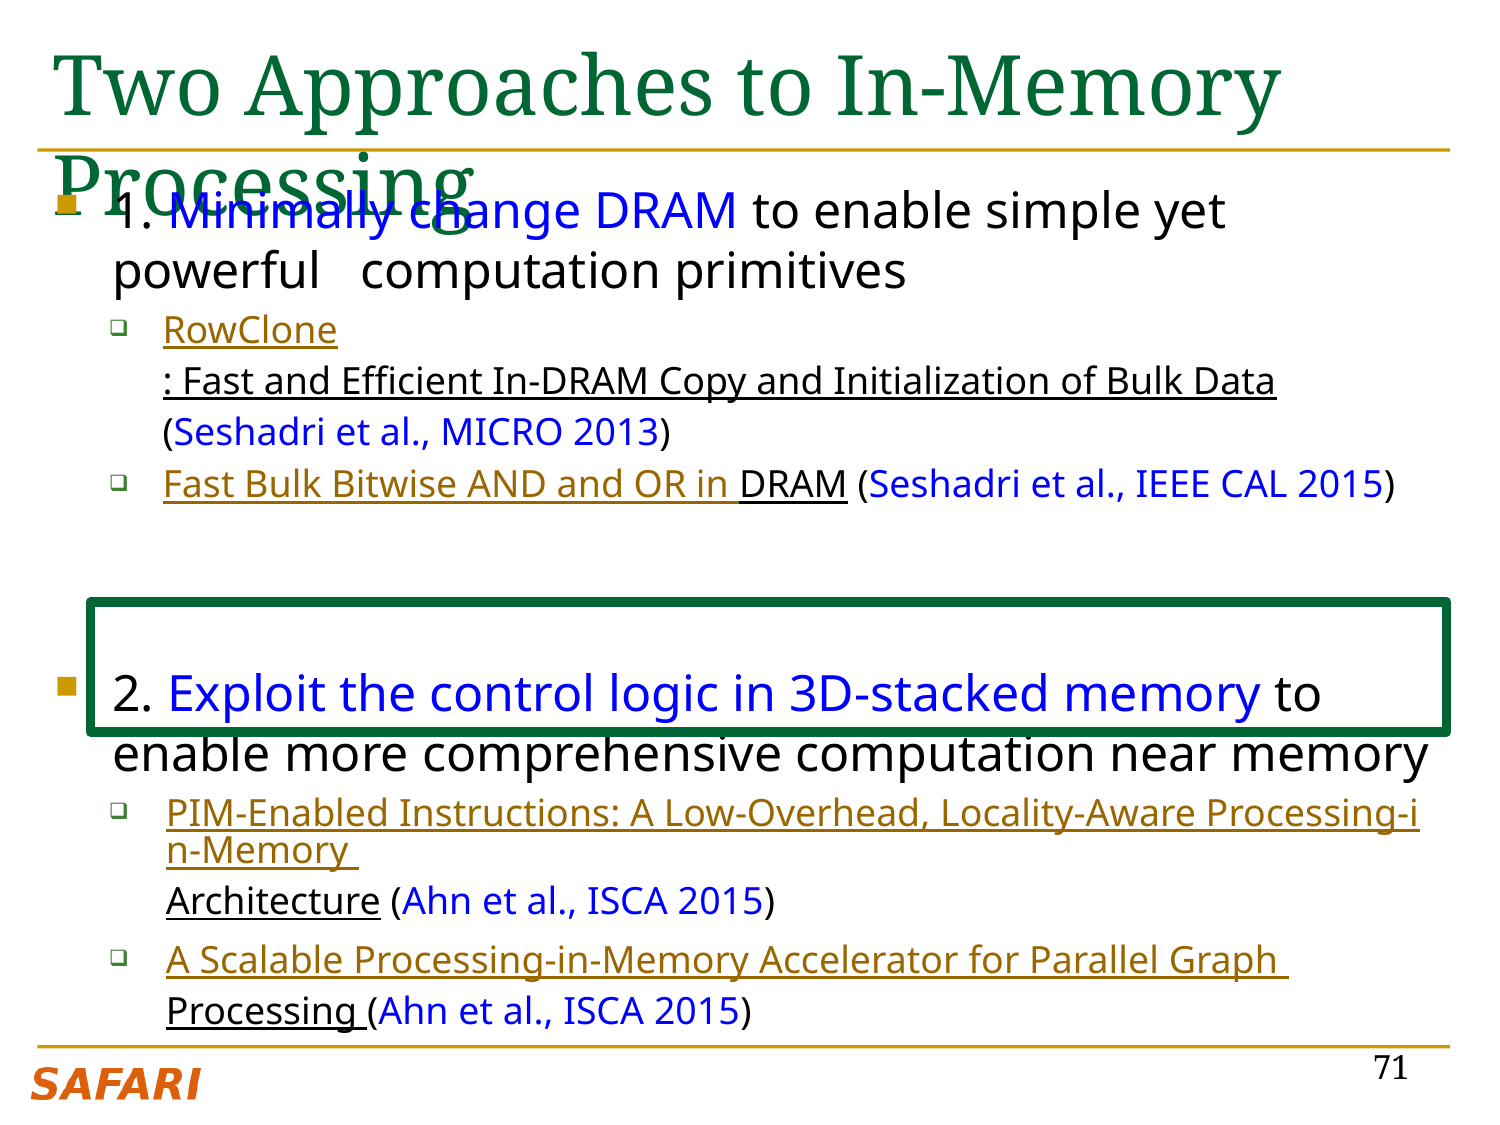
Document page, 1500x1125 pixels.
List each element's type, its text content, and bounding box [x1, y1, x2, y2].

picture [29, 1058, 207, 1110]
title Two Approaches to In-Memory Processing [37, 24, 1500, 201]
text_box [88, 600, 1449, 734]
list 1. Minimally change DRAM to enable simple yet powerful computation primitives RowClone: Fast and Efficient In-DRAM Copy and Initialization of Bulk Data (Seshadri et al., MICRO 2013) Fast Bulk Bitwise AND and OR in DRAM (Seshadri et al., IEEE CAL 2015) 2. Exploit the control logic in 3D-stacked memory to enable more comprehensive computation near memory PIM-Enabled Instructions: A Low-Overhead, Locality-Aware Processing-in-Memory Architecture (Ahn et al., ISCA 2015) A Scalable Processing-in-Memory Accelerator for Parallel Graph Processing (Ahn et al., ISCA 2015) [37, 170, 1451, 1012]
slide_number 71 [1074, 1023, 1426, 1100]
